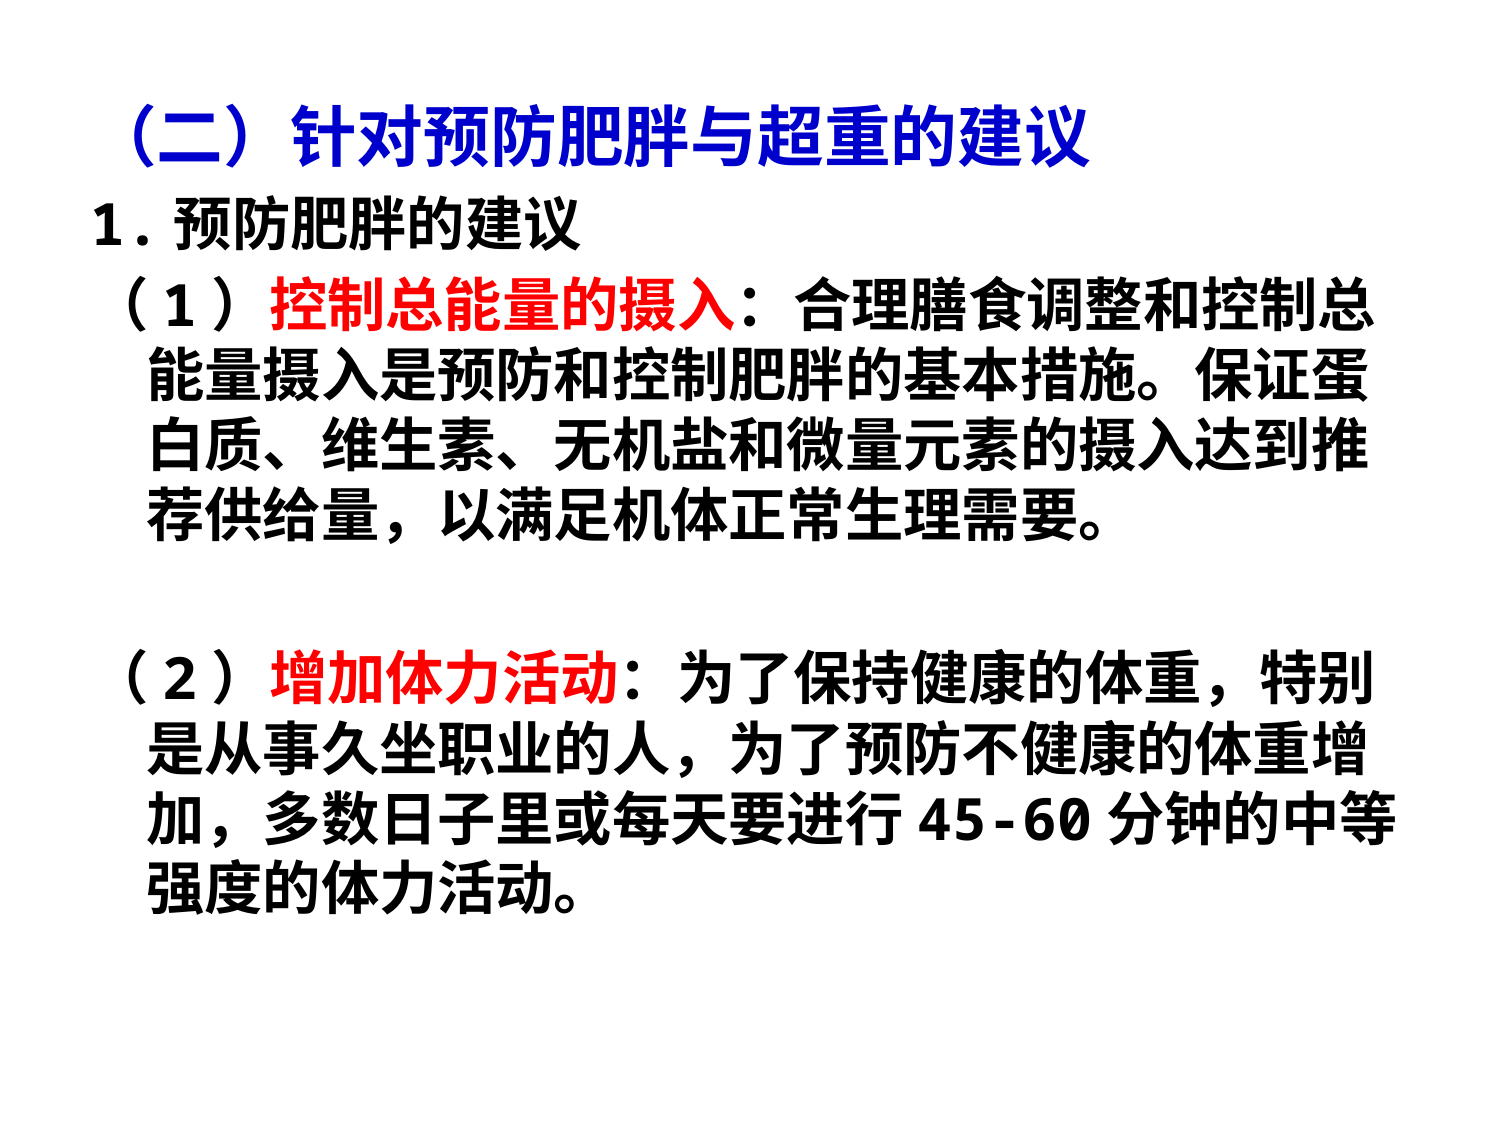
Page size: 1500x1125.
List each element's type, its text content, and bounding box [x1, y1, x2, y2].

list （二）针对预防肥胖与超重的建议 1.预防肥胖的建议 （1）控制总能量的摄入：合理膳食调整和控制总能量摄入是预防和控制肥胖的基本措施。保证蛋白质、维生素、无机盐和微量元素的摄入达到推荐供给量，以满足机体正常生理需要。 （2）增加体力活动：为了保持健康的体重，特别是从事久坐职业的人，为了预防不健康的体重增加，多数日子里或每天要进行45-60分钟的中等强度的体力活动。 [75, 87, 1425, 1005]
